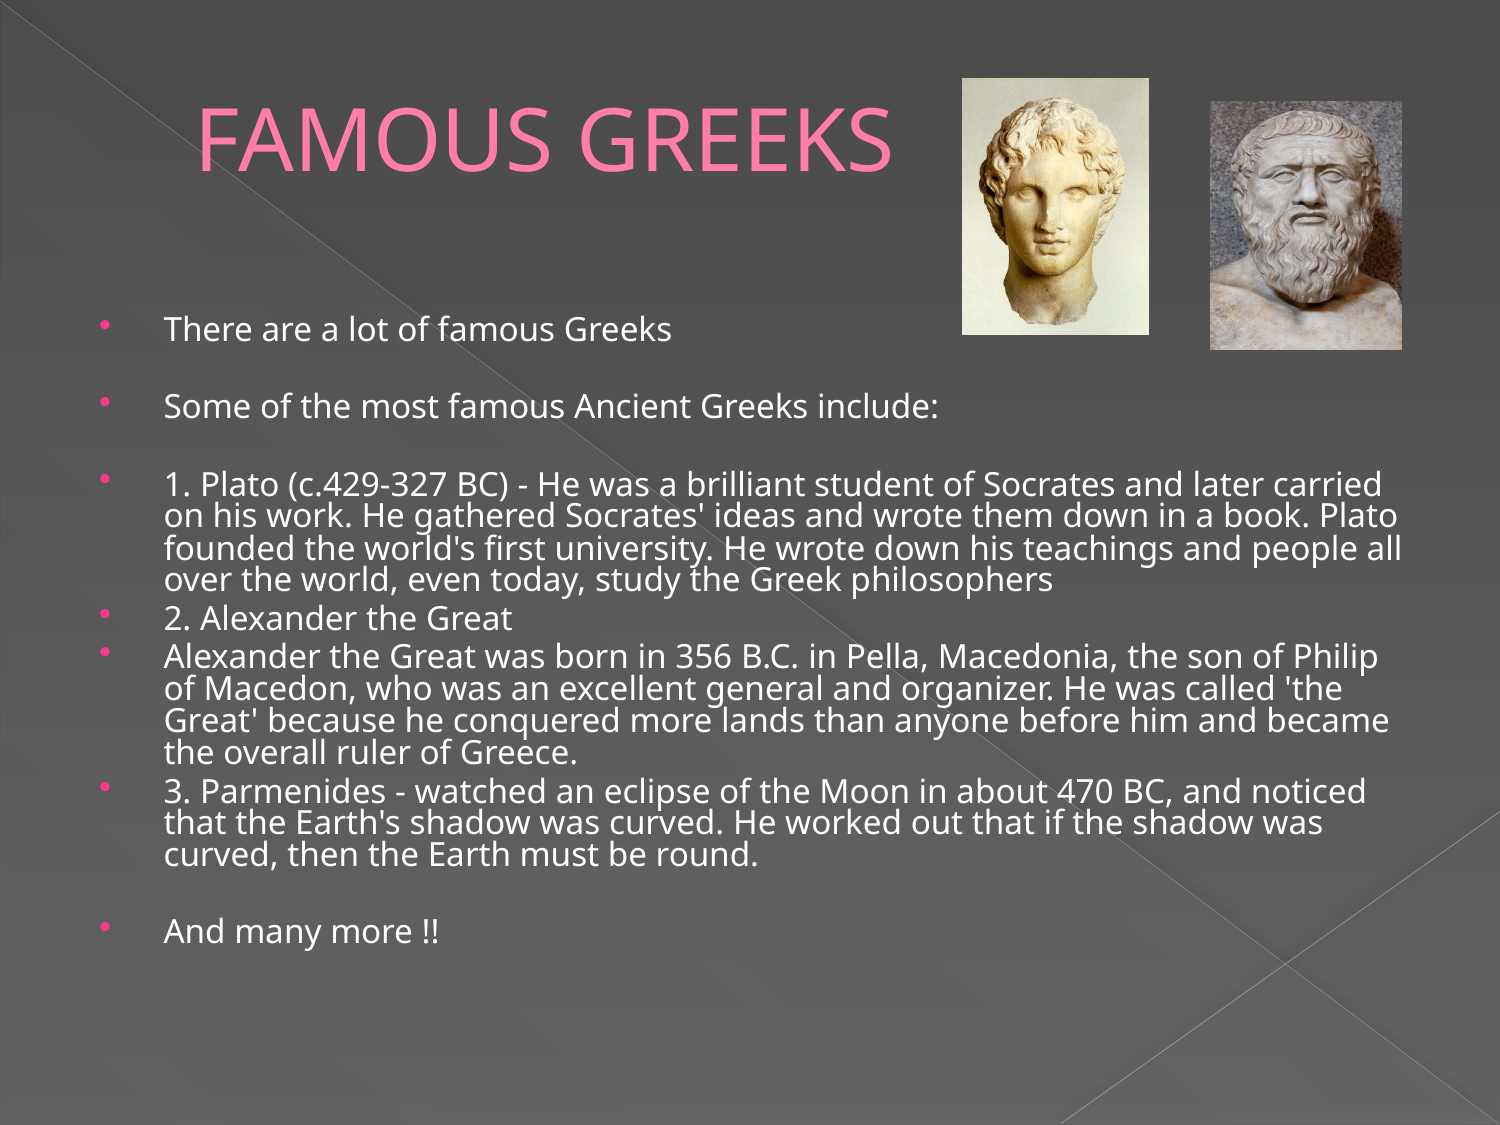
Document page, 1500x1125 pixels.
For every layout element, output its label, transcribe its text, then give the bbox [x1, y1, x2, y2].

list There are a lot of famous Greeks Some of the most famous Ancient Greeks include: 1. Plato (c.429-327 BC) - He was a brilliant student of Socrates and later carried on his work. He gathered Socrates' ideas and wrote them down in a book. Plato founded the world's first university. He wrote down his teachings and people all over the world, even today, study the Greek philosophers 2. Alexander the Great Alexander the Great was born in 356 B.C. in Pella, Macedonia, the son of Philip of Macedon, who was an excellent general and organizer. He was called 'the Great' because he conquered more lands than anyone before him and became the overall ruler of Greece. 3. Parmenides - watched an eclipse of the Moon in about 470 BC, and noticed that the Earth's shadow was curved. He worked out that if the shadow was curved, then the Earth must be round. And many more !! [74, 308, 1426, 1060]
picture [1210, 101, 1402, 350]
title FAMOUS GREEKS [100, 42, 1451, 230]
picture [962, 77, 1149, 335]
